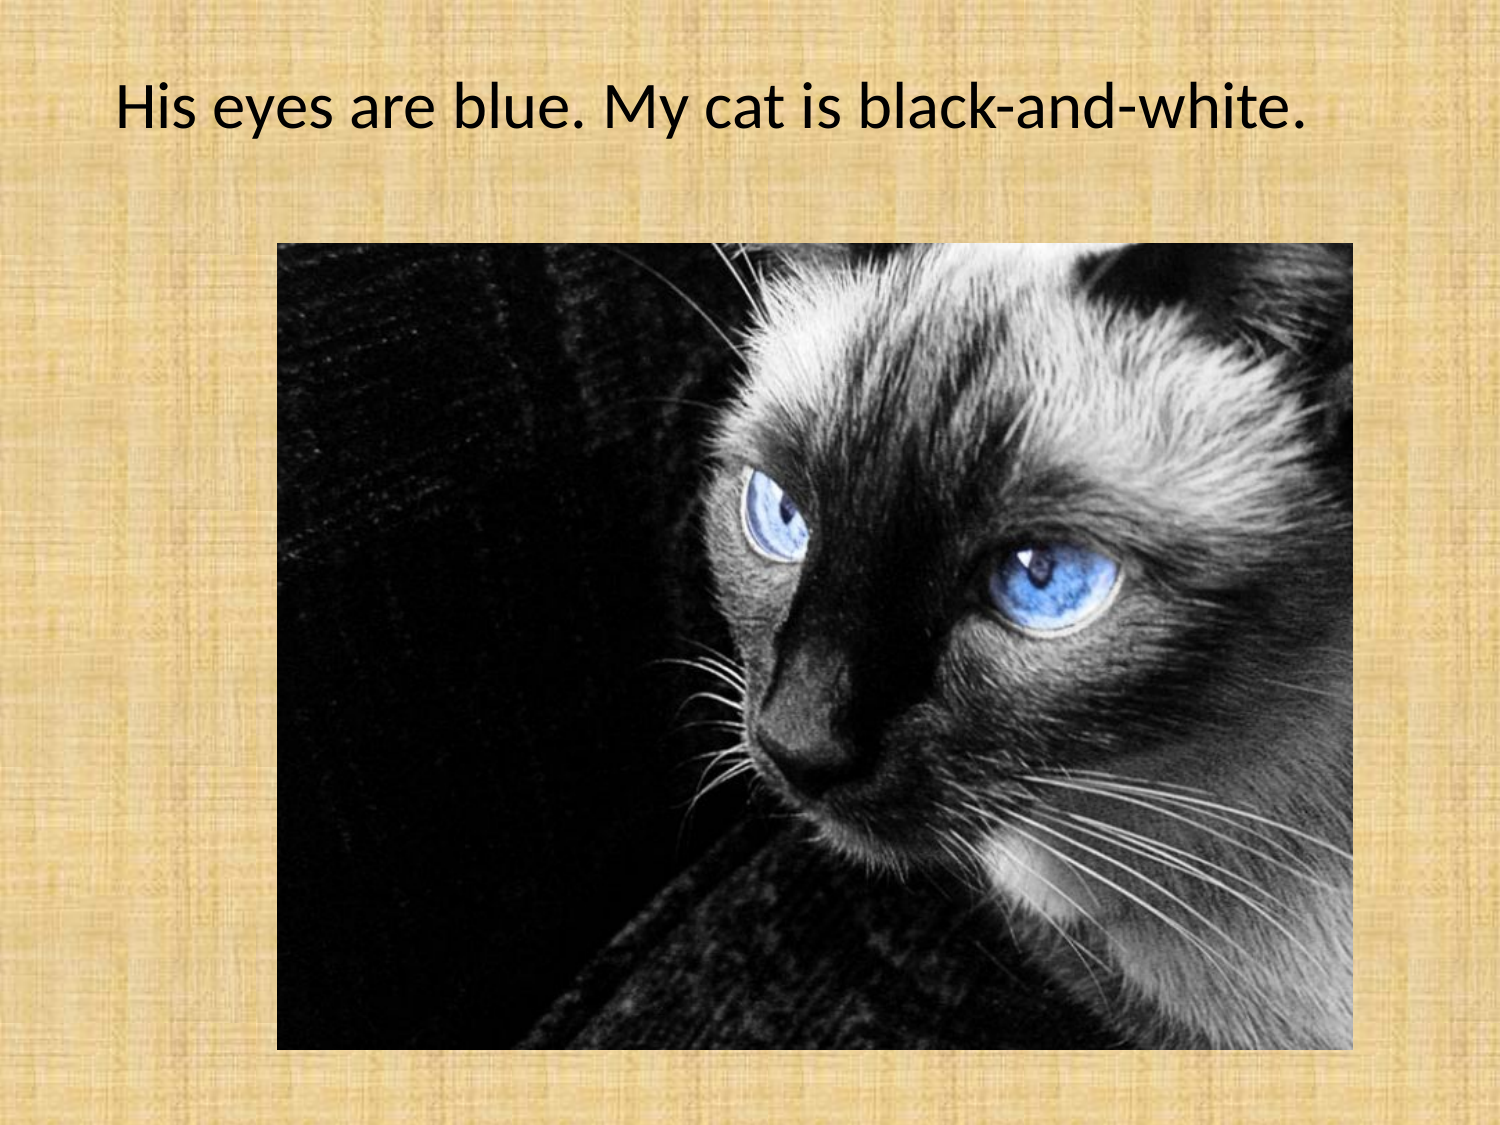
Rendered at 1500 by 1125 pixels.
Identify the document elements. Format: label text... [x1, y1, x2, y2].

list His eyes are blue. My cat is black-and-white. [100, 54, 1363, 492]
picture [0, 0, 1500, 1125]
